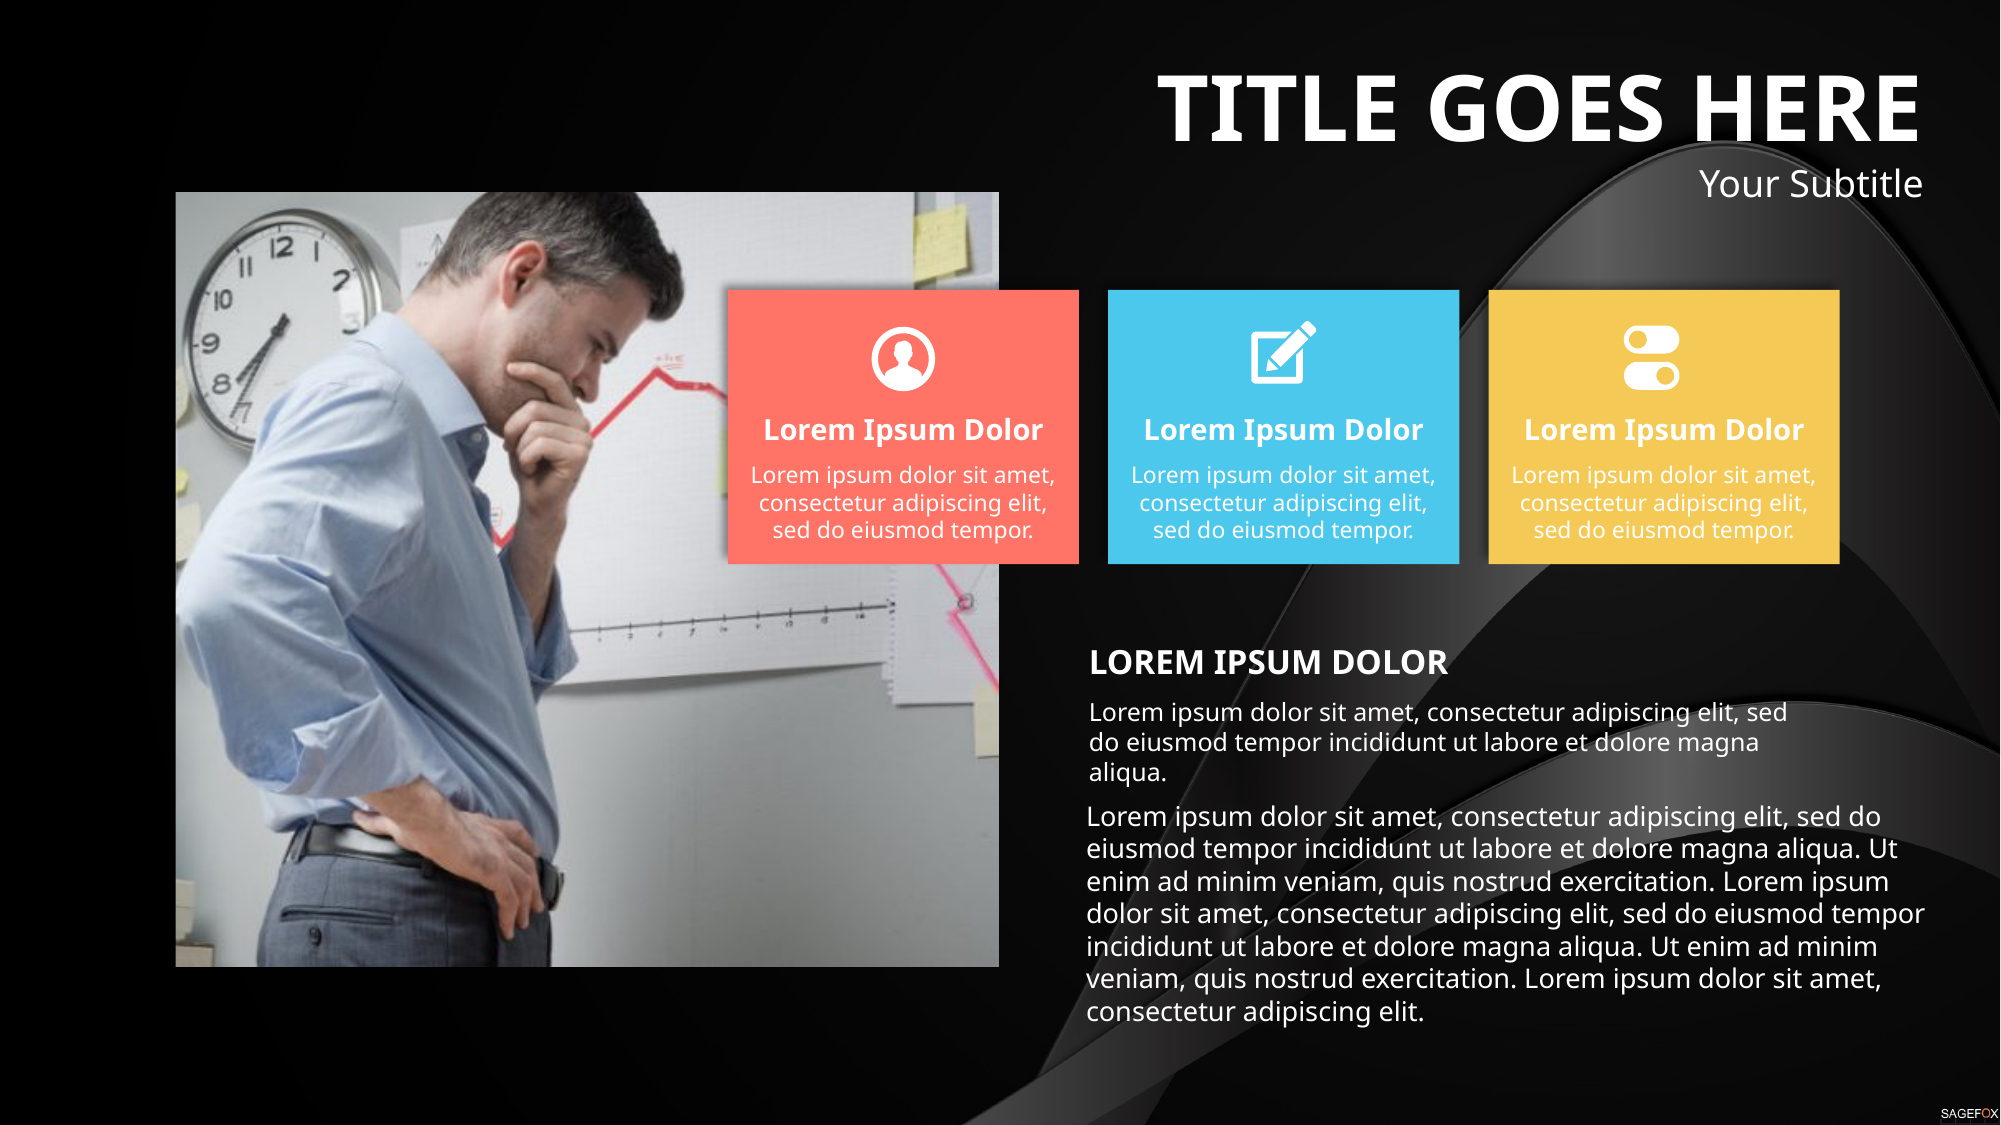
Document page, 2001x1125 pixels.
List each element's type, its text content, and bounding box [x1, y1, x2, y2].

text_box [871, 326, 936, 392]
text_box TITLE GOES HERE Your Subtitle [1035, 42, 1939, 212]
text_box LOREM IPSUM DOLOR Lorem ipsum dolor sit amet, consectetur adipiscing elit, sed do eiusmod tempor incididunt ut labore et dolore magna aliqua. [1078, 636, 1833, 791]
text_box [1107, 289, 1460, 565]
text_box Lorem Ipsum Dolor Lorem ipsum dolor sit amet, consectetur adipiscing elit, sed do eiusmod tempor. [1115, 405, 1452, 549]
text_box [1251, 321, 1317, 384]
text_box [1488, 289, 1841, 565]
text_box Lorem ipsum dolor sit amet, consectetur adipiscing elit, sed do eiusmod tempor incididunt ut labore et dolore magna aliqua. Ut enim ad minim veniam, quis nostrud exercitation. Lorem ipsum dolor sit amet, consectetur adipiscing elit, sed do eiusmod tempor incididunt ut labore et dolore magna aliqua. Ut enim ad minim veniam, quis nostrud exercitation. Lorem ipsum dolor sit amet, consectetur adipiscing elit. [1071, 791, 1969, 1035]
picture [0, 0, 2001, 1125]
text_box [175, 192, 1000, 967]
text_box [1623, 325, 1680, 390]
text_box Lorem Ipsum Dolor Lorem ipsum dolor sit amet, consectetur adipiscing elit, sed do eiusmod tempor. [735, 405, 1072, 549]
text_box [727, 289, 1080, 565]
text_box Lorem Ipsum Dolor Lorem ipsum dolor sit amet, consectetur adipiscing elit, sed do eiusmod tempor. [1496, 405, 1833, 549]
